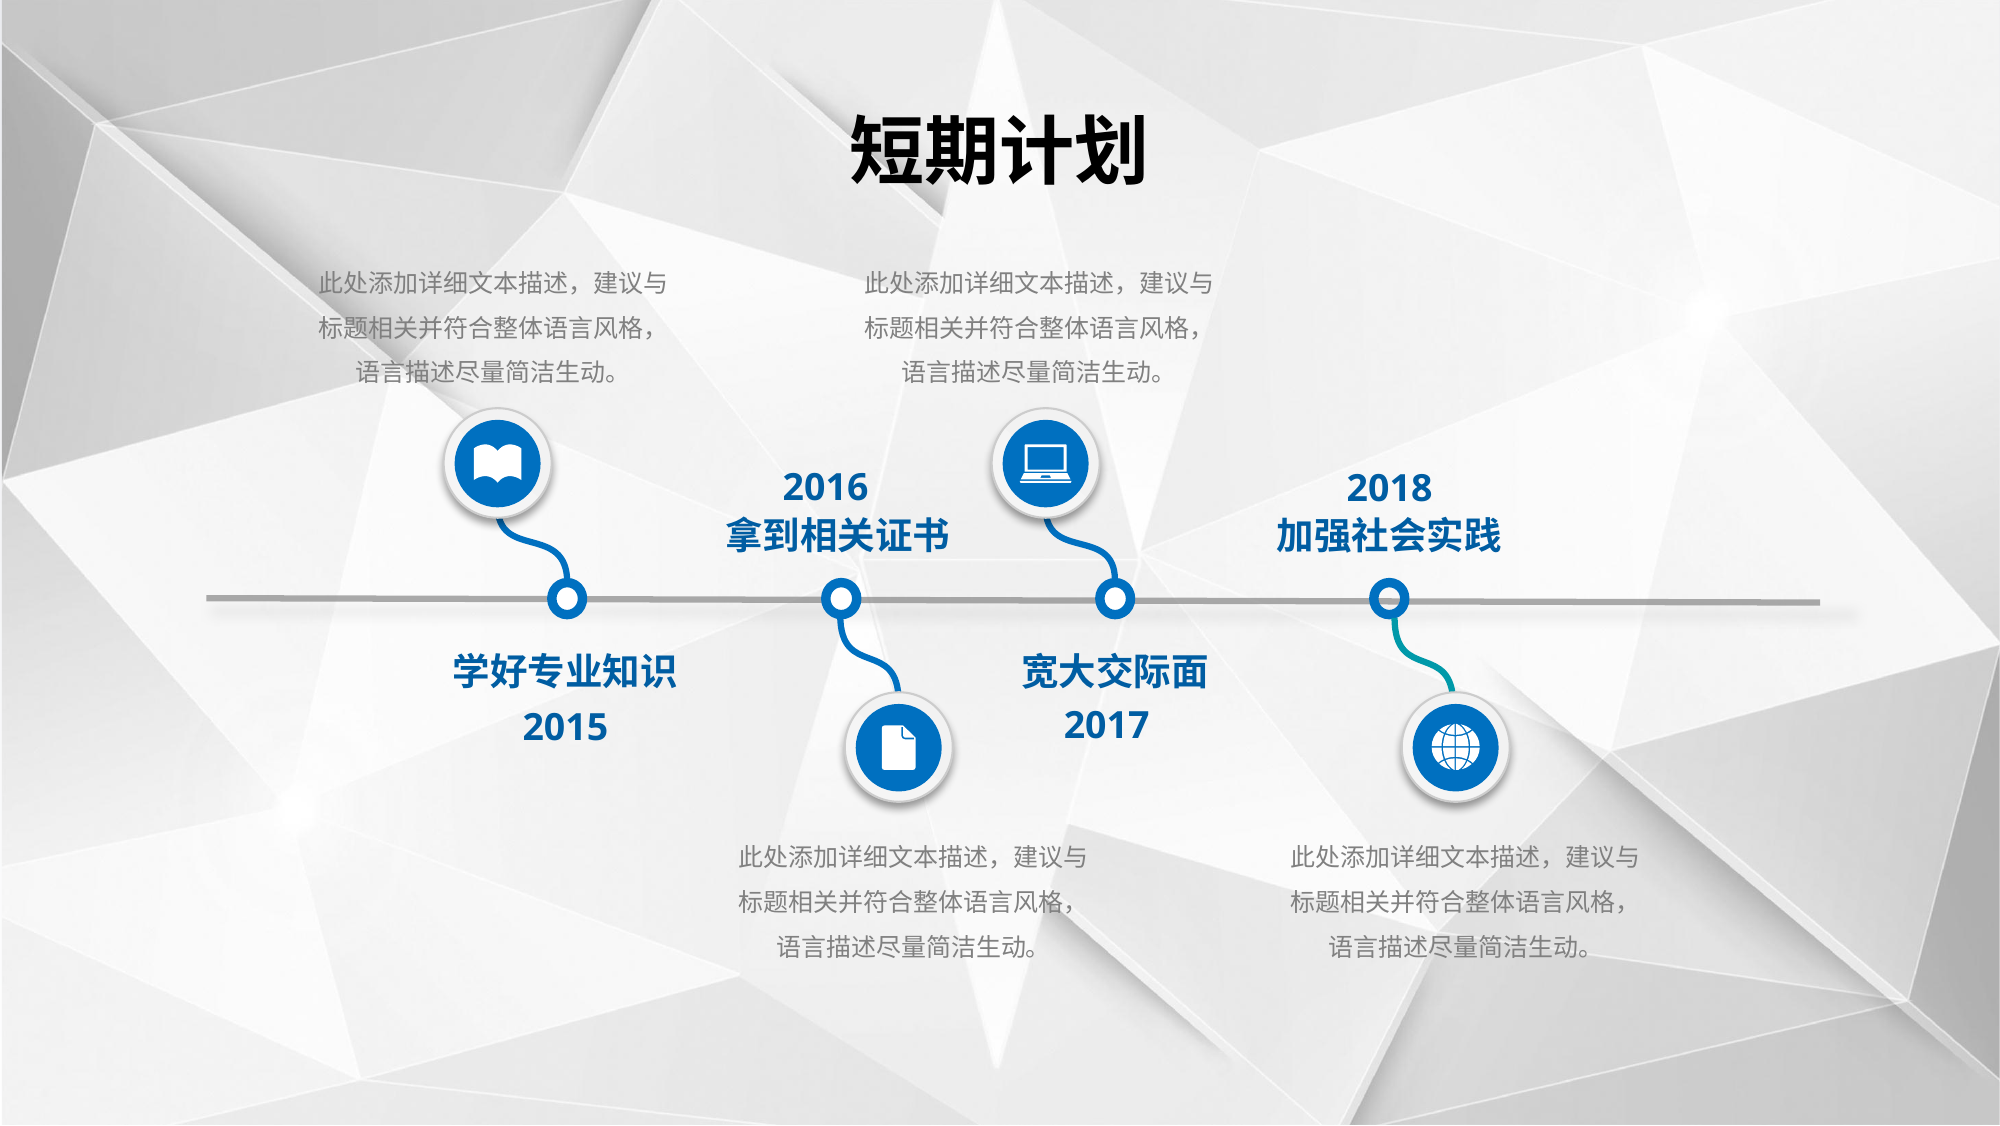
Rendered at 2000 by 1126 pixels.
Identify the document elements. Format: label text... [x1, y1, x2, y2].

text_box 2017 [959, 682, 1272, 765]
text_box 此处添加详细文本描述，建议与标题相关并符合整体语言风格，语言描述尽量简洁生动。 [730, 823, 1098, 962]
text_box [1373, 582, 1510, 802]
text_box 短期计划 [779, 103, 1221, 195]
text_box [1136, 597, 1368, 603]
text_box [991, 407, 1131, 615]
text_box 学好专业知识 [400, 629, 731, 684]
text_box 拿到相关证书 [673, 527, 986, 576]
text_box 宽大交际面 [959, 629, 1280, 712]
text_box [959, 597, 986, 603]
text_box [205, 597, 438, 603]
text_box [825, 582, 954, 802]
text_box 此处添加详细文本描述，建议与标题相关并符合整体语言风格，语言描述尽量简洁生动。 [855, 248, 1224, 387]
text_box 此处添加详细文本描述，建议与标题相关并符合整体语言风格，语言描述尽量简洁生动。 [1282, 823, 1650, 962]
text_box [443, 407, 583, 615]
text_box 2015 [400, 684, 731, 767]
text_box 2018 [1224, 445, 1555, 527]
text_box 加强社会实践 [1224, 527, 1554, 576]
text_box 此处添加详细文本描述，建议与标题相关并符合整体语言风格，语言描述尽量简洁生动。 [309, 248, 678, 387]
picture [1, 0, 2000, 1125]
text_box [1516, 597, 1821, 603]
text_box 2016 [660, 444, 986, 527]
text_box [588, 597, 820, 603]
